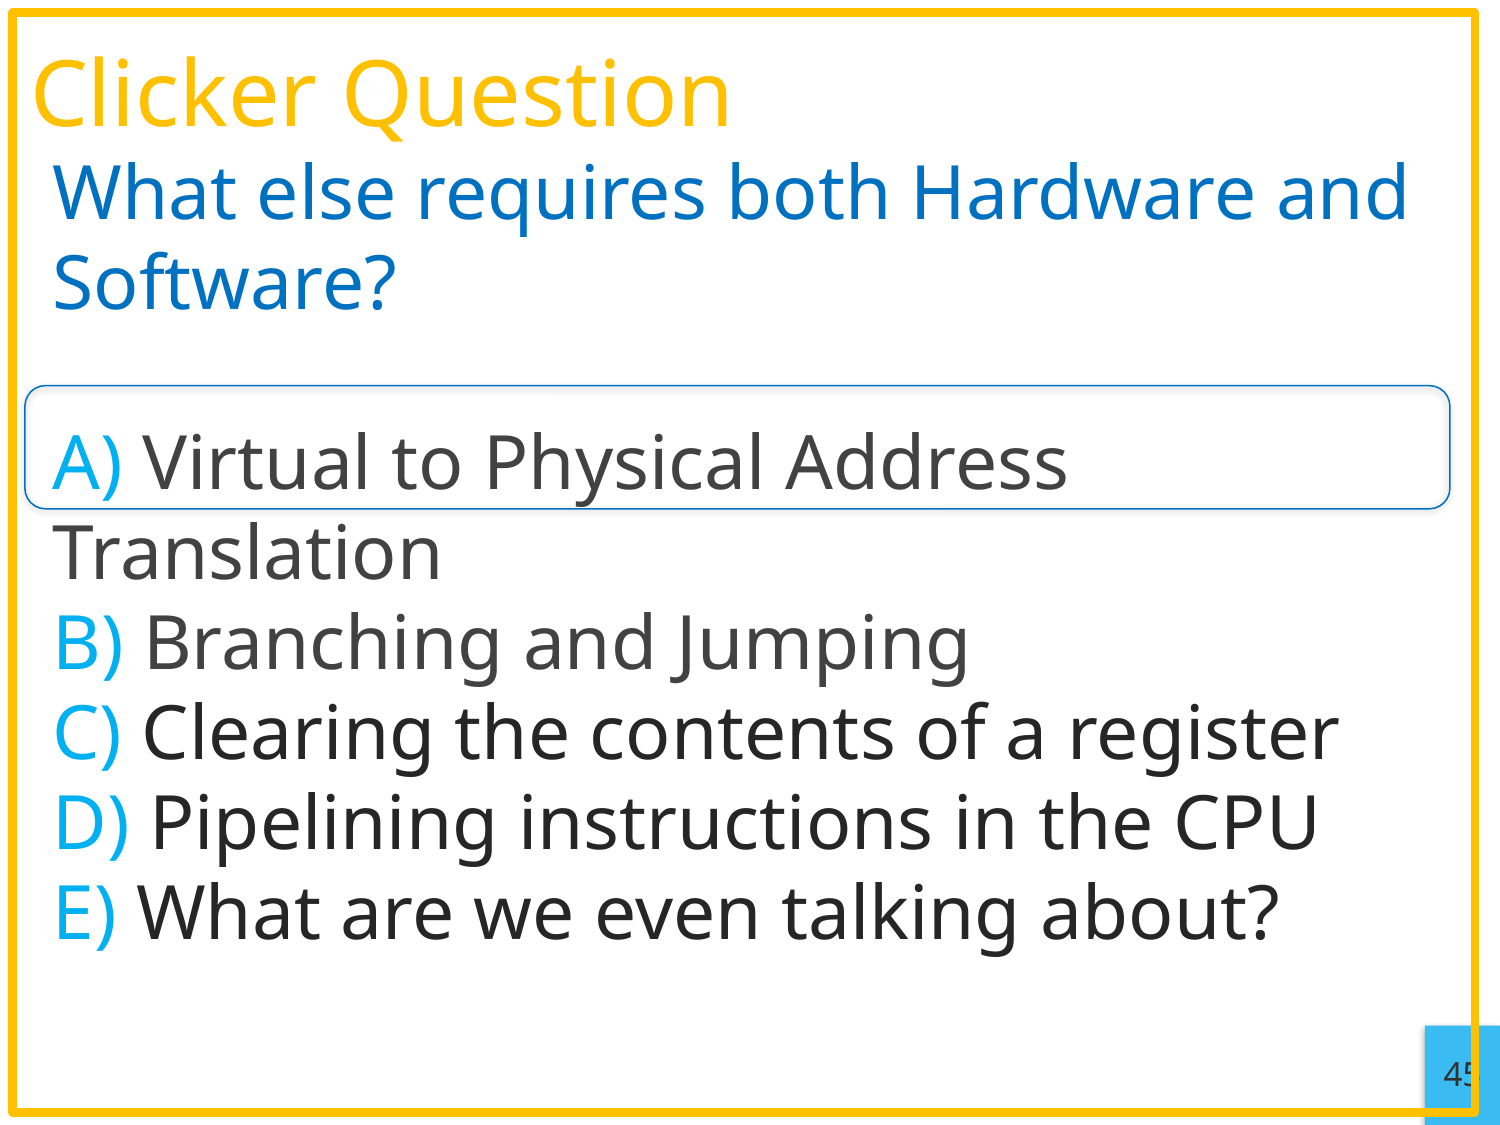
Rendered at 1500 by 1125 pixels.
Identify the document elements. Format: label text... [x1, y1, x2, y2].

text_box [10, 10, 1477, 1115]
title Clicker Question [15, 16, 1485, 163]
slide_number 45 [1425, 1025, 1500, 1125]
text_box [24, 384, 1451, 510]
